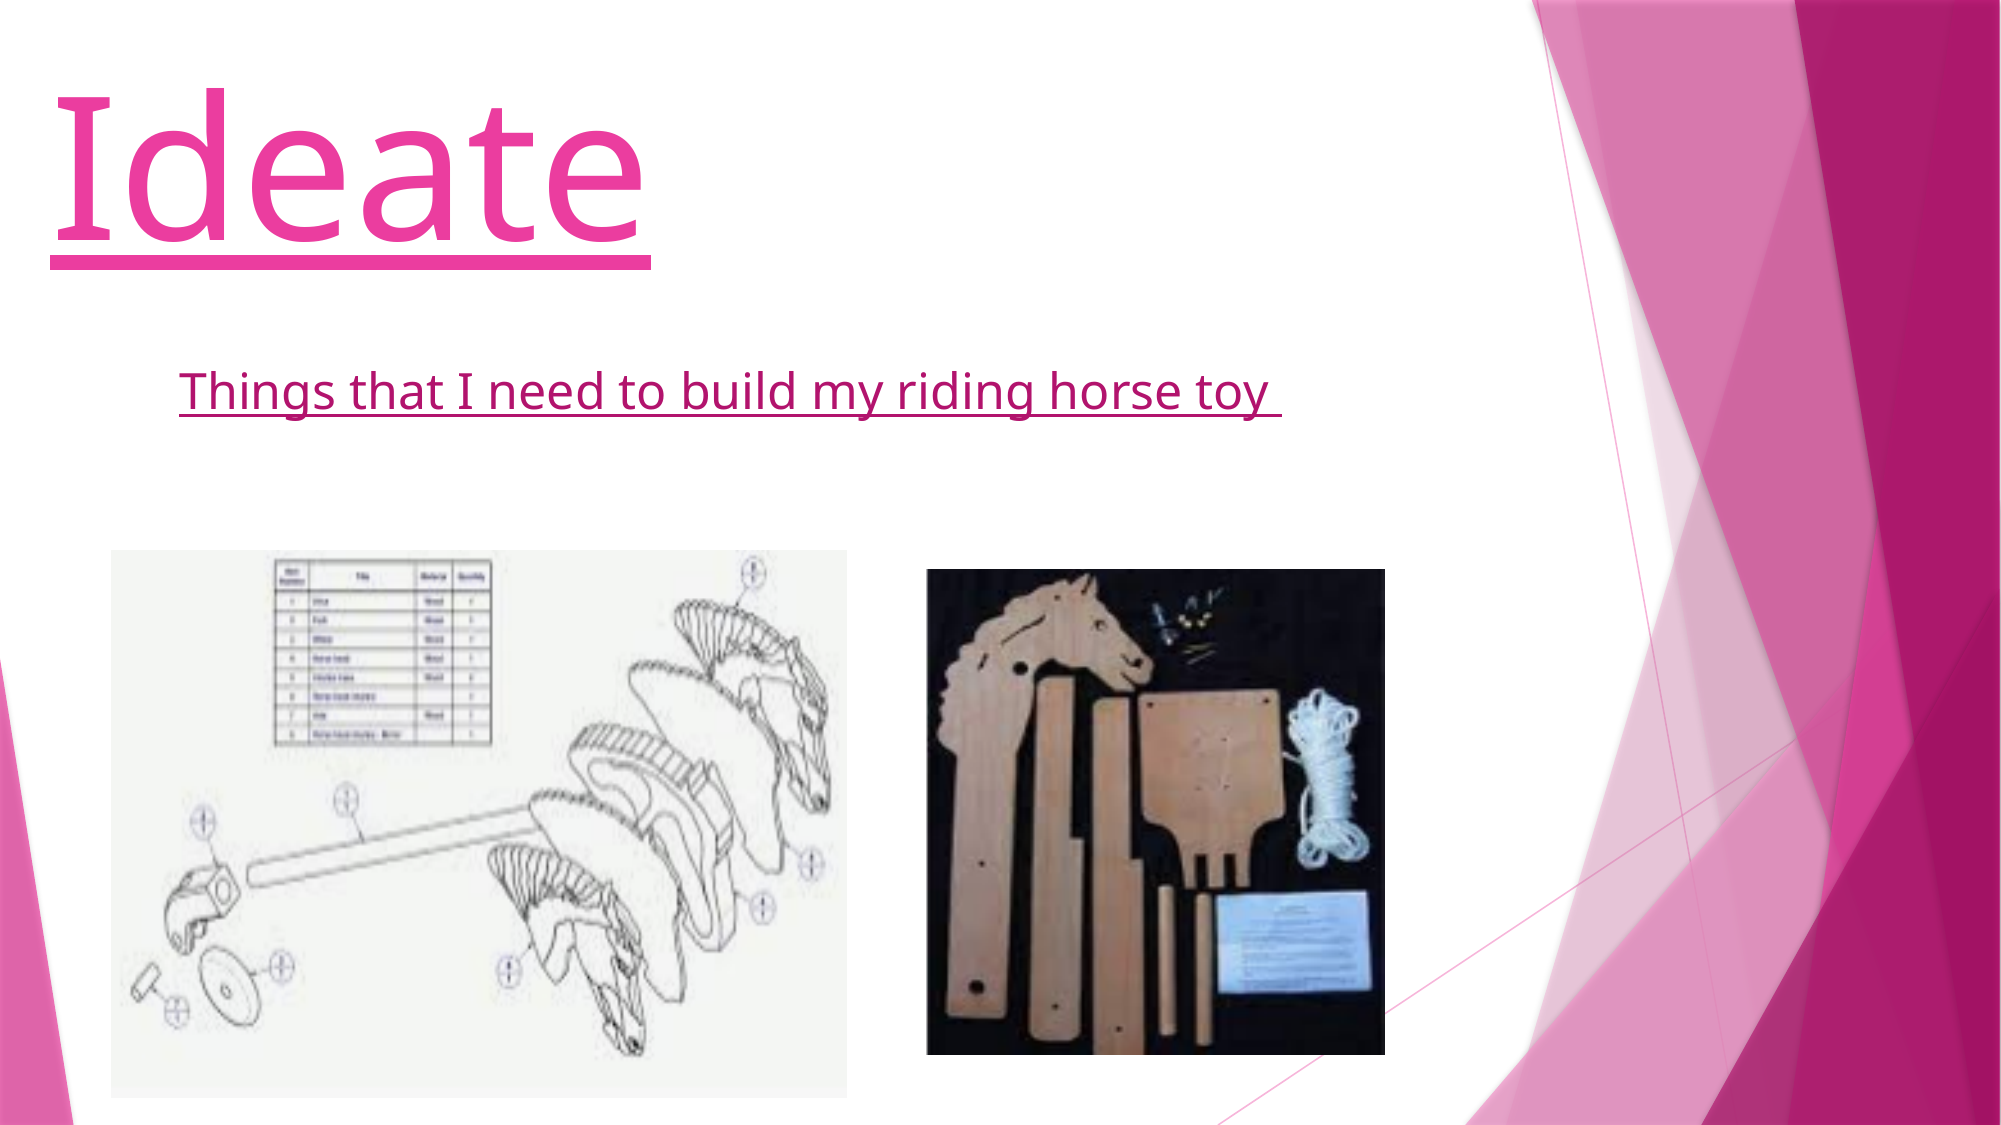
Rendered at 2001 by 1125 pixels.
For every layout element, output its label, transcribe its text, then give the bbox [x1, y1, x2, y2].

picture [110, 550, 847, 1098]
picture [925, 569, 1385, 1055]
title Ideate [35, 33, 1446, 250]
text_box Things that I need to build my riding horse toy [164, 352, 1298, 428]
